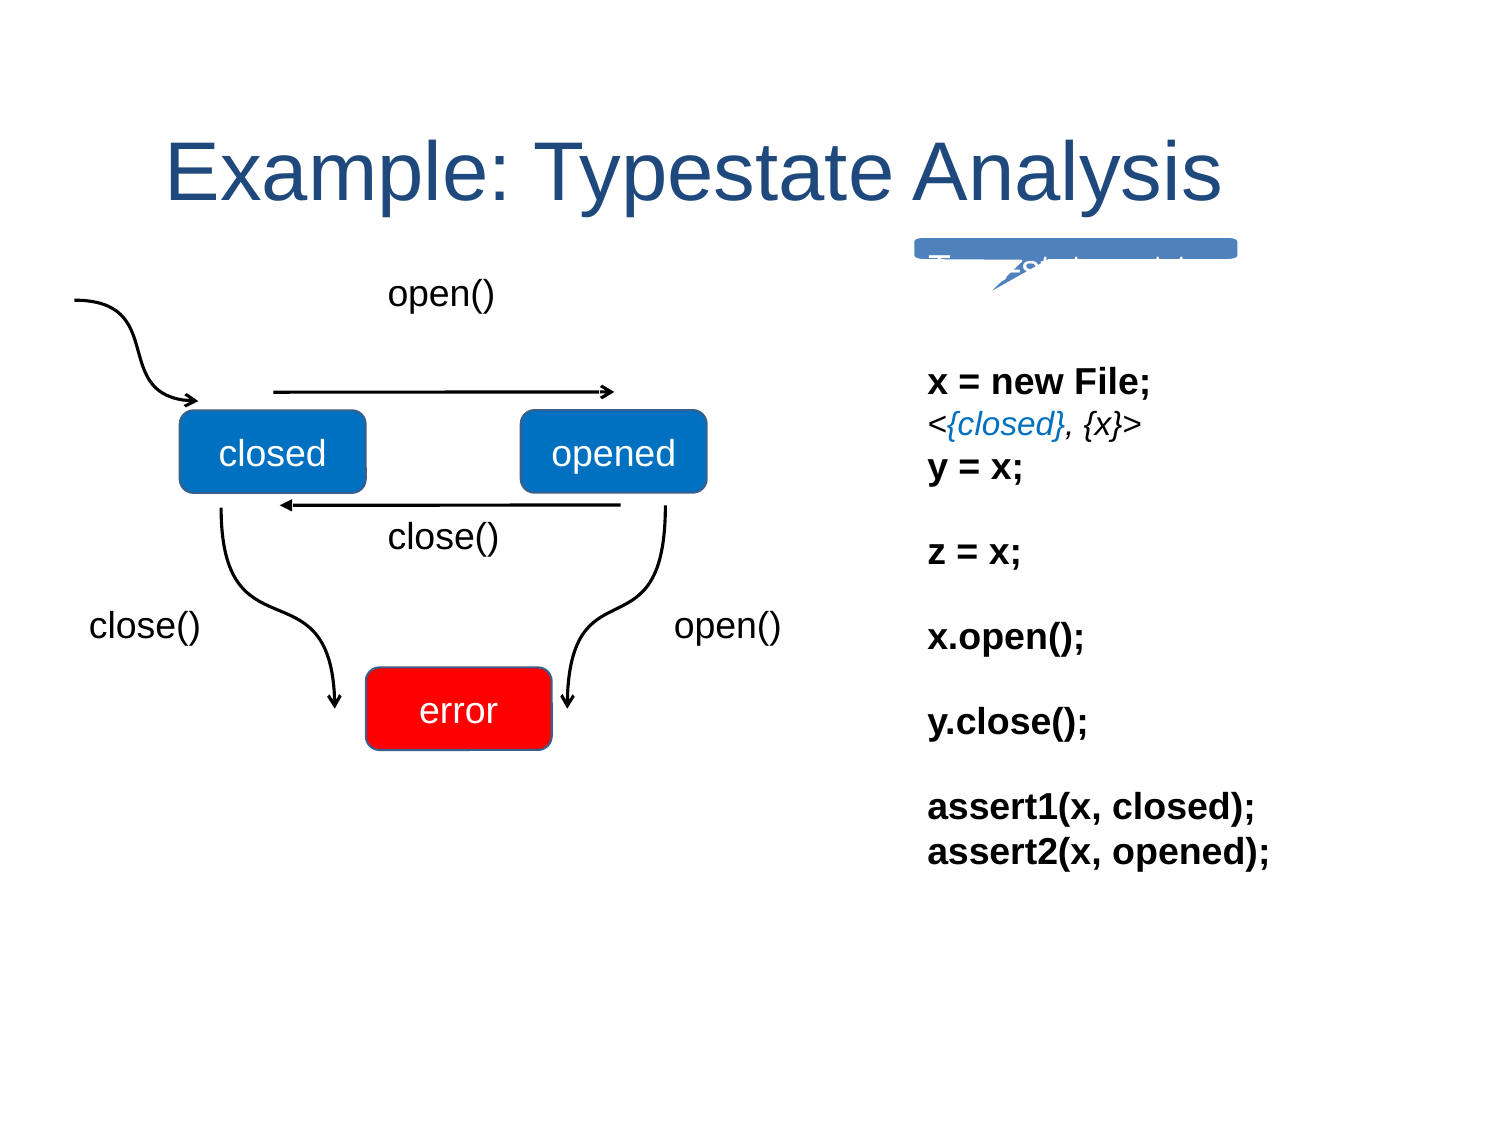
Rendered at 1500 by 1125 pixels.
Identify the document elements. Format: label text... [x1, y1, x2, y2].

title Example: Typestate Analysis [150, 45, 1425, 233]
text_box Type-state set ts [912, 235, 1240, 298]
text_box x = new File; <{closed}, {x}> y = x; z = x; x.open(); y.close(); assert1(x, closed); assert2(x, opened); [912, 349, 1400, 880]
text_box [74, 261, 812, 751]
